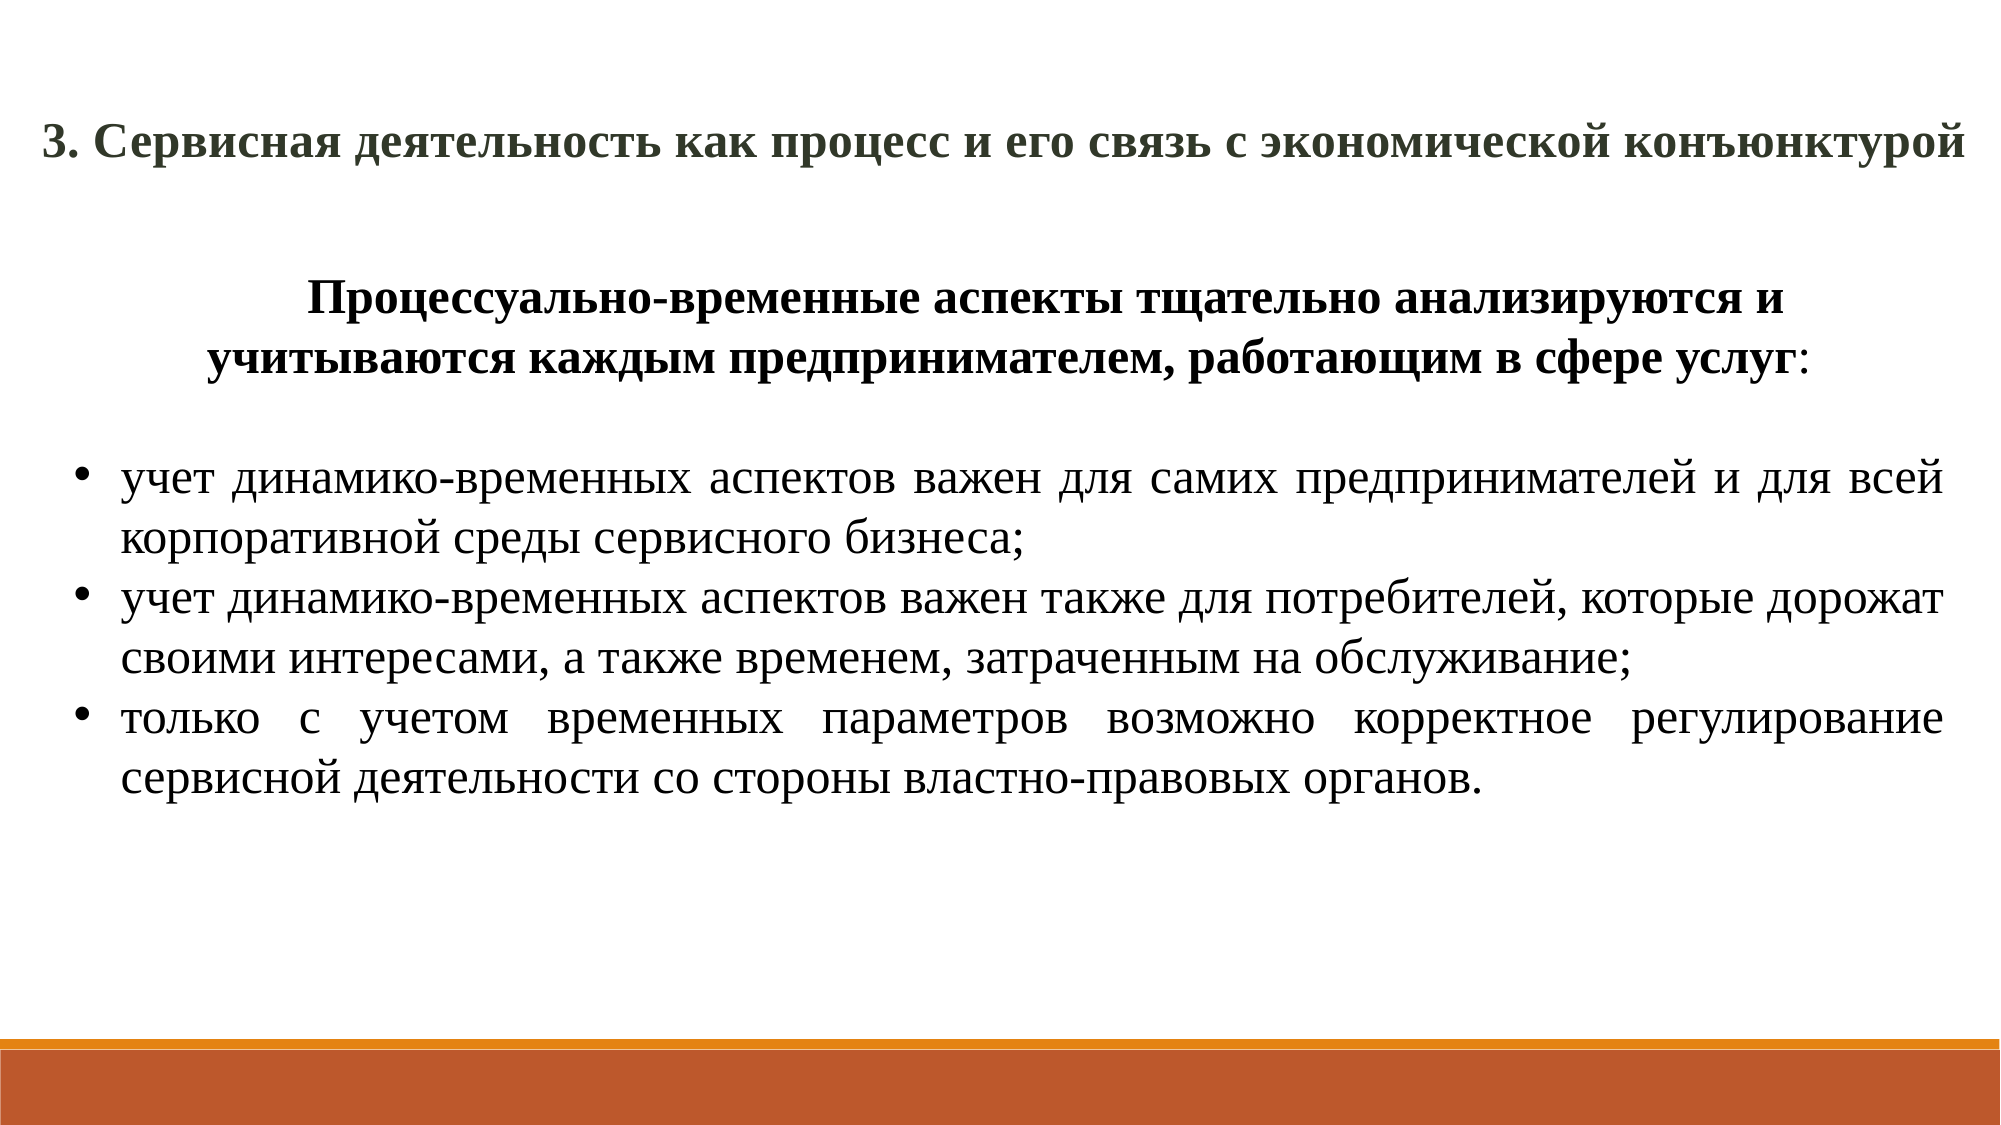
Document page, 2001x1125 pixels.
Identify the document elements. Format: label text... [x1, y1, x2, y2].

text_box Процессуально-временные аспекты тщательно анализируются и учитываются каждым предпринимателем, работающим в сфере услуг: учет динамико-временных аспектов важен для самих предпринимателей и для всей корпоративной среды сервисного бизнеса; учет динамико-временных аспектов важен также для потребителей, которые дорожат своими интересами, а также временем, затраченным на обслуживание; только с учетом временных параметров возможно корректное регулирование сервисной деятельности со стороны властно-правовых органов. [58, 256, 1960, 811]
text_box 3. Сервисная деятельность как процесс и его связь с экономической конъюнктурой [8, 99, 2000, 175]
